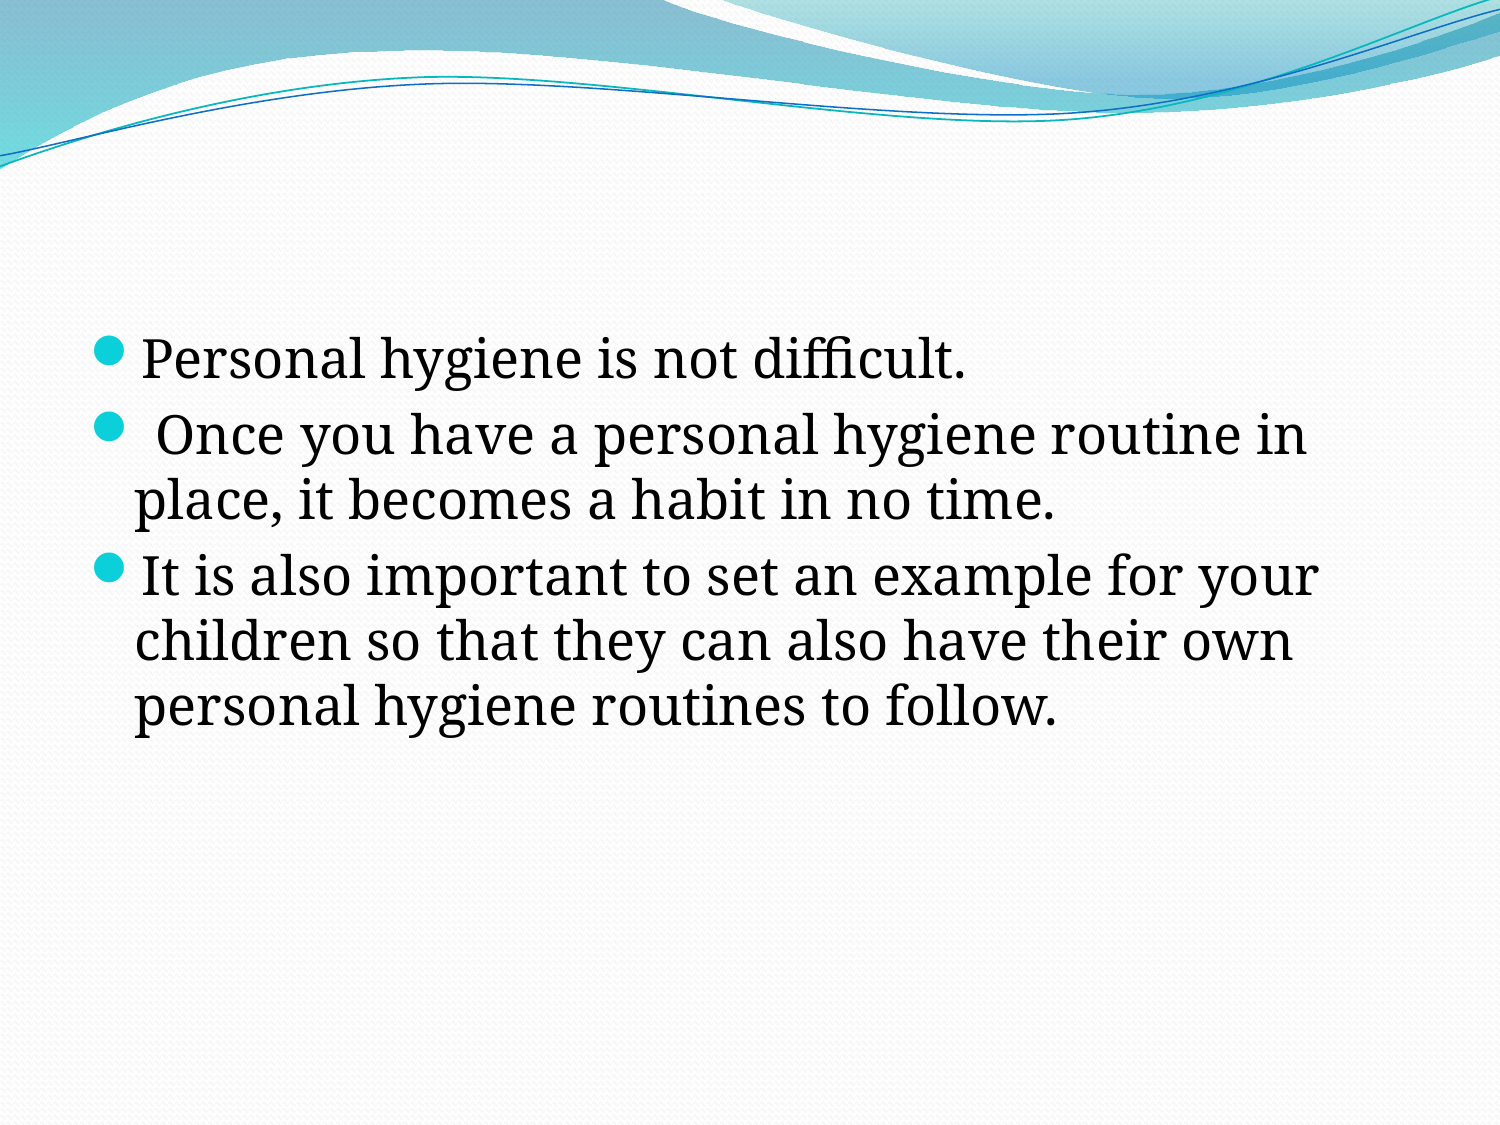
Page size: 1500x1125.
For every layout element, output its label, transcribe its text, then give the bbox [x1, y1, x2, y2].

list Personal hygiene is not difficult. Once you have a personal hygiene routine in place, it becomes a habit in no time. It is also important to set an example for your children so that they can also have their own personal hygiene routines to follow. [75, 317, 1425, 1038]
